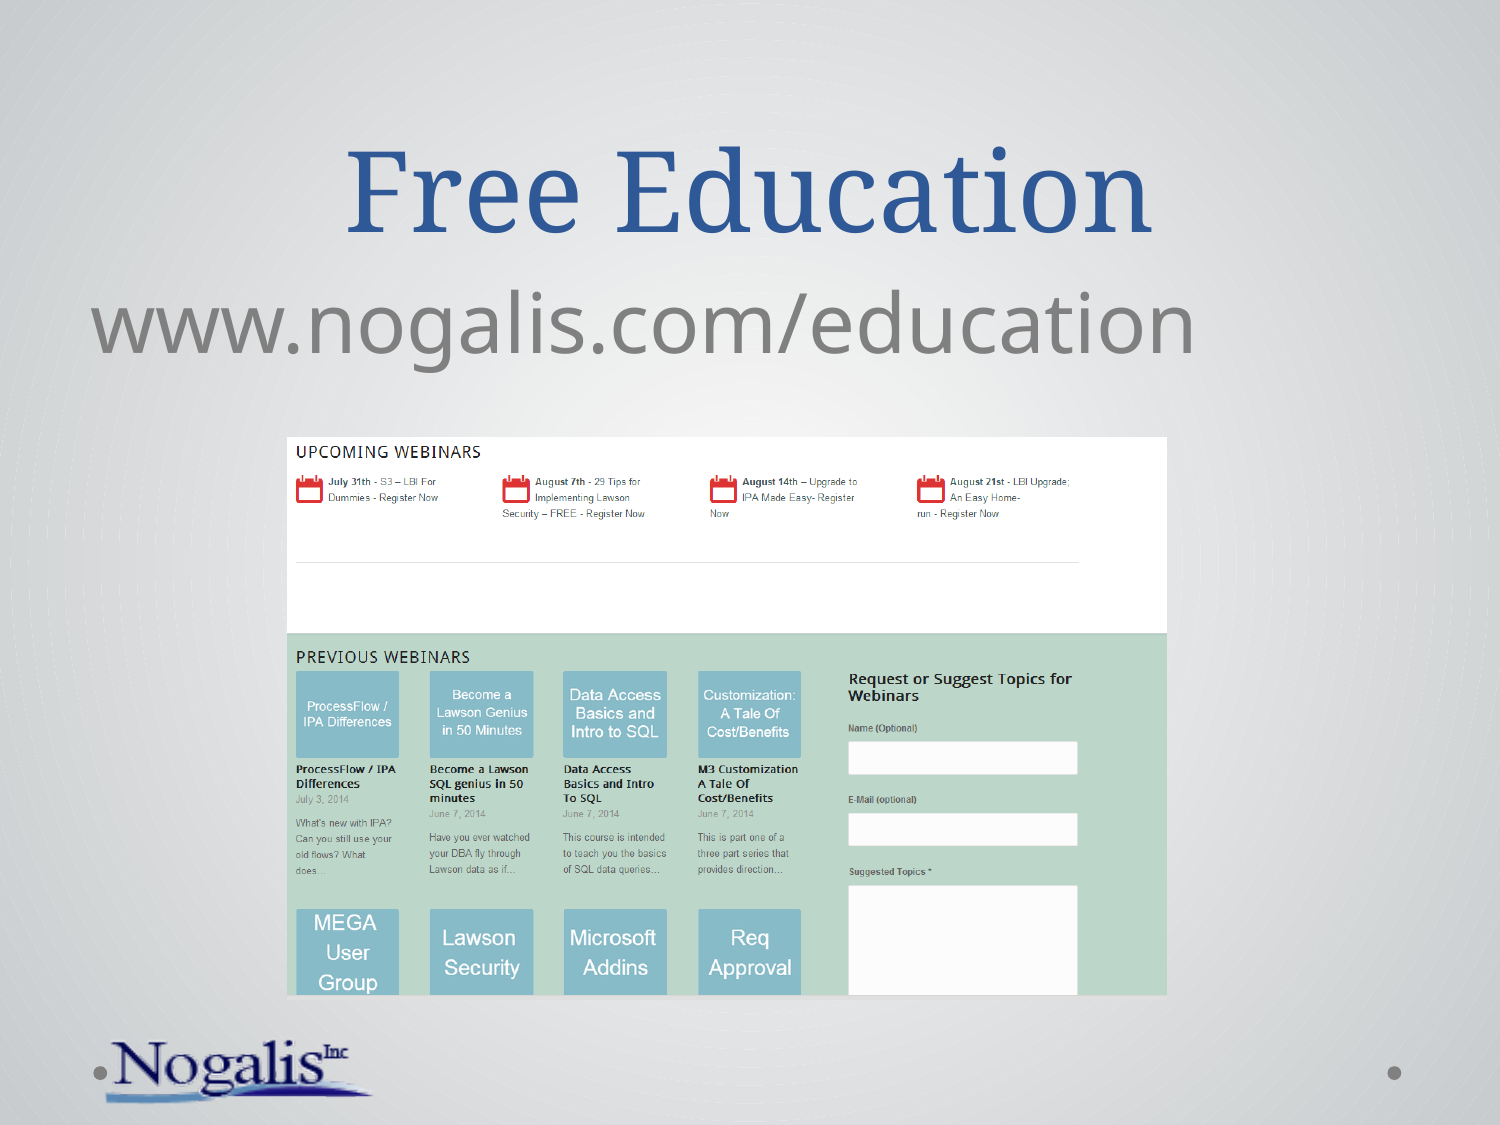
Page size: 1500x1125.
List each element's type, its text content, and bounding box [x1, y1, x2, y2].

list www.nogalis.com/education [75, 262, 1425, 1005]
picture [88, 1030, 379, 1116]
title Free Education [75, 0, 1425, 262]
picture [287, 437, 1167, 1001]
